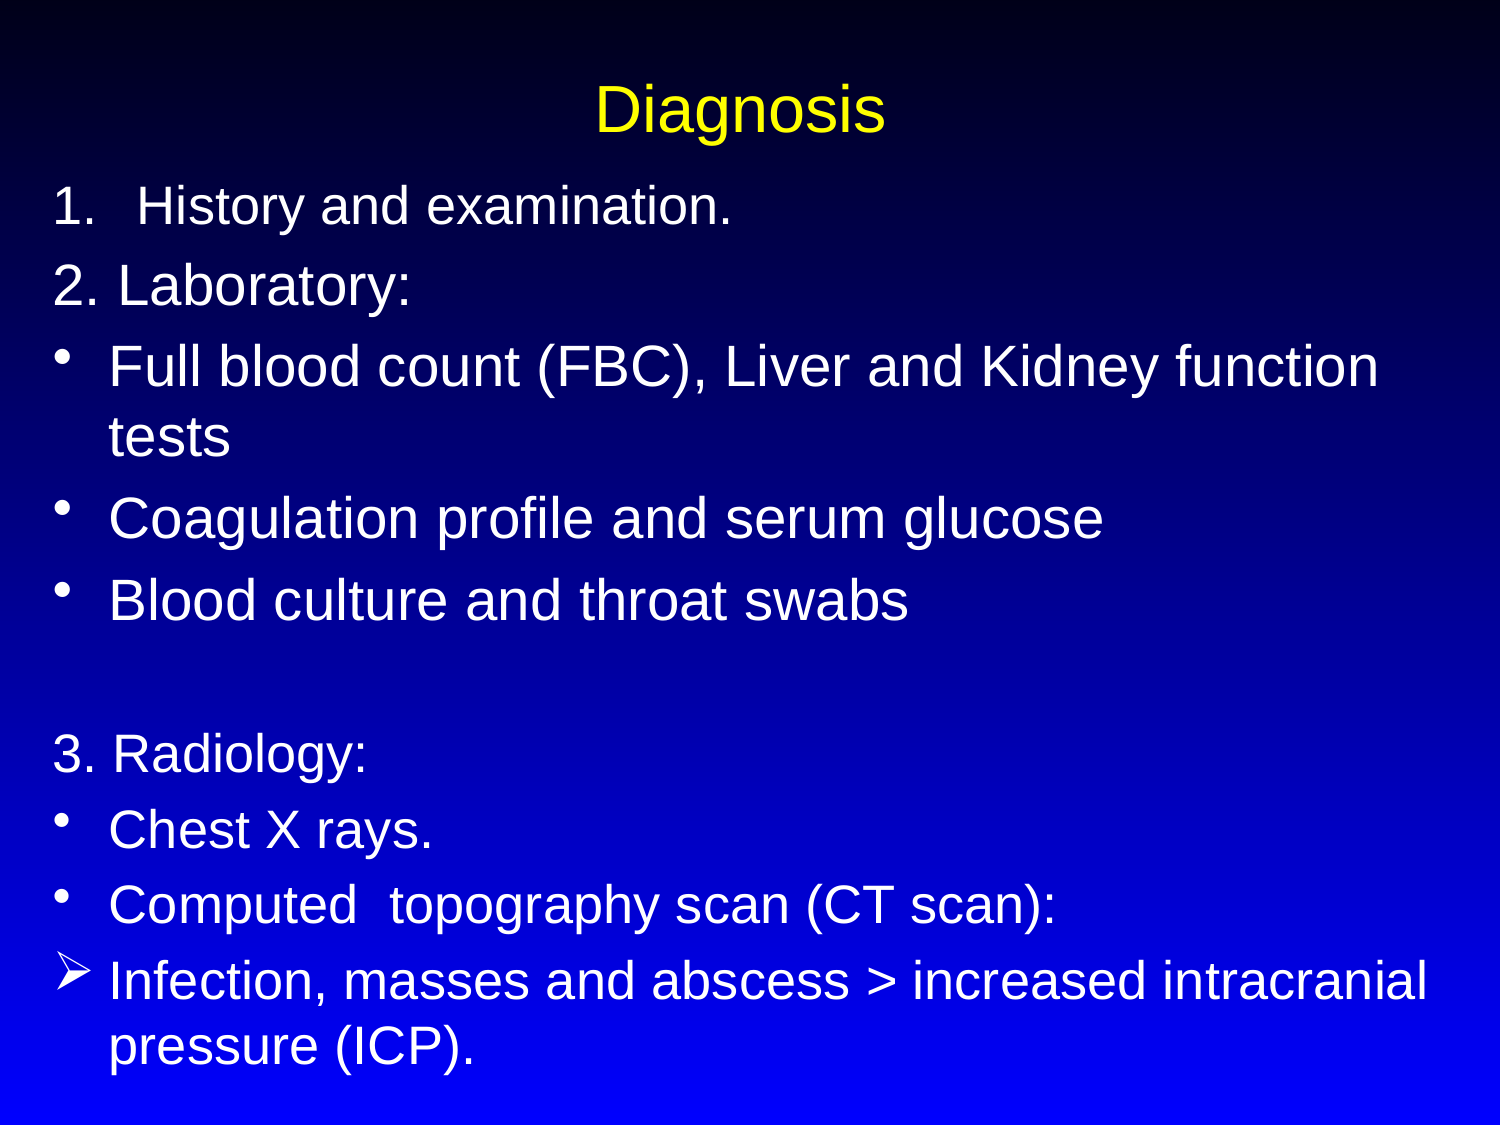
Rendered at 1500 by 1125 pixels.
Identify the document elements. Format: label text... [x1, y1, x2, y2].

title Diagnosis [112, 50, 1388, 162]
list History and examination. 2. Laboratory: Full blood count (FBC), Liver and Kidney function tests Coagulation profile and serum glucose Blood culture and throat swabs 3. Radiology: Chest X rays. Computed topography scan (CT scan): Infection, masses and abscess > increased intracranial pressure (ICP). [37, 162, 1463, 1100]
